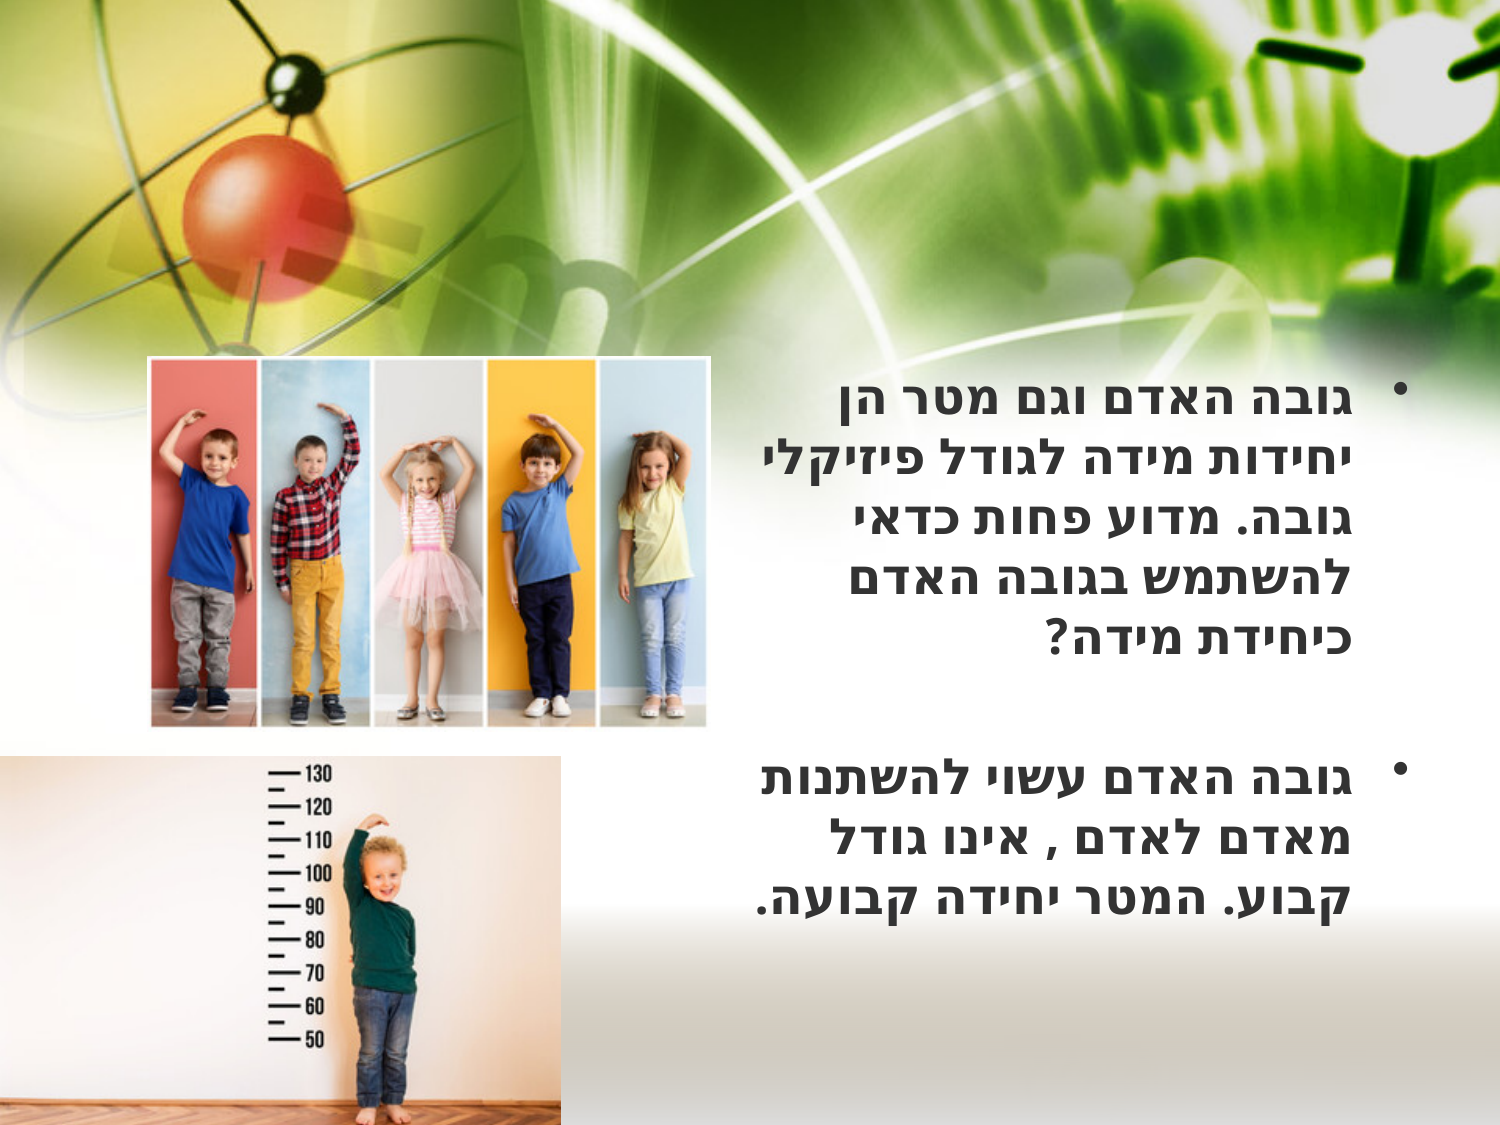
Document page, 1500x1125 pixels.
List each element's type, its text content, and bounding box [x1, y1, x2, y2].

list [147, 356, 711, 732]
list גובה האדם וגם מטר הן יחידות מידה לגודל פיזיקלי גובה. מדוע פחות כדאי להשתמש בגובה האדם כיחידת מידה? גובה האדם עשוי להשתנות מאדם לאדם , אינו גודל קבוע. המטר יחידה קבועה. [709, 356, 1426, 1006]
picture [0, 0, 1500, 1125]
